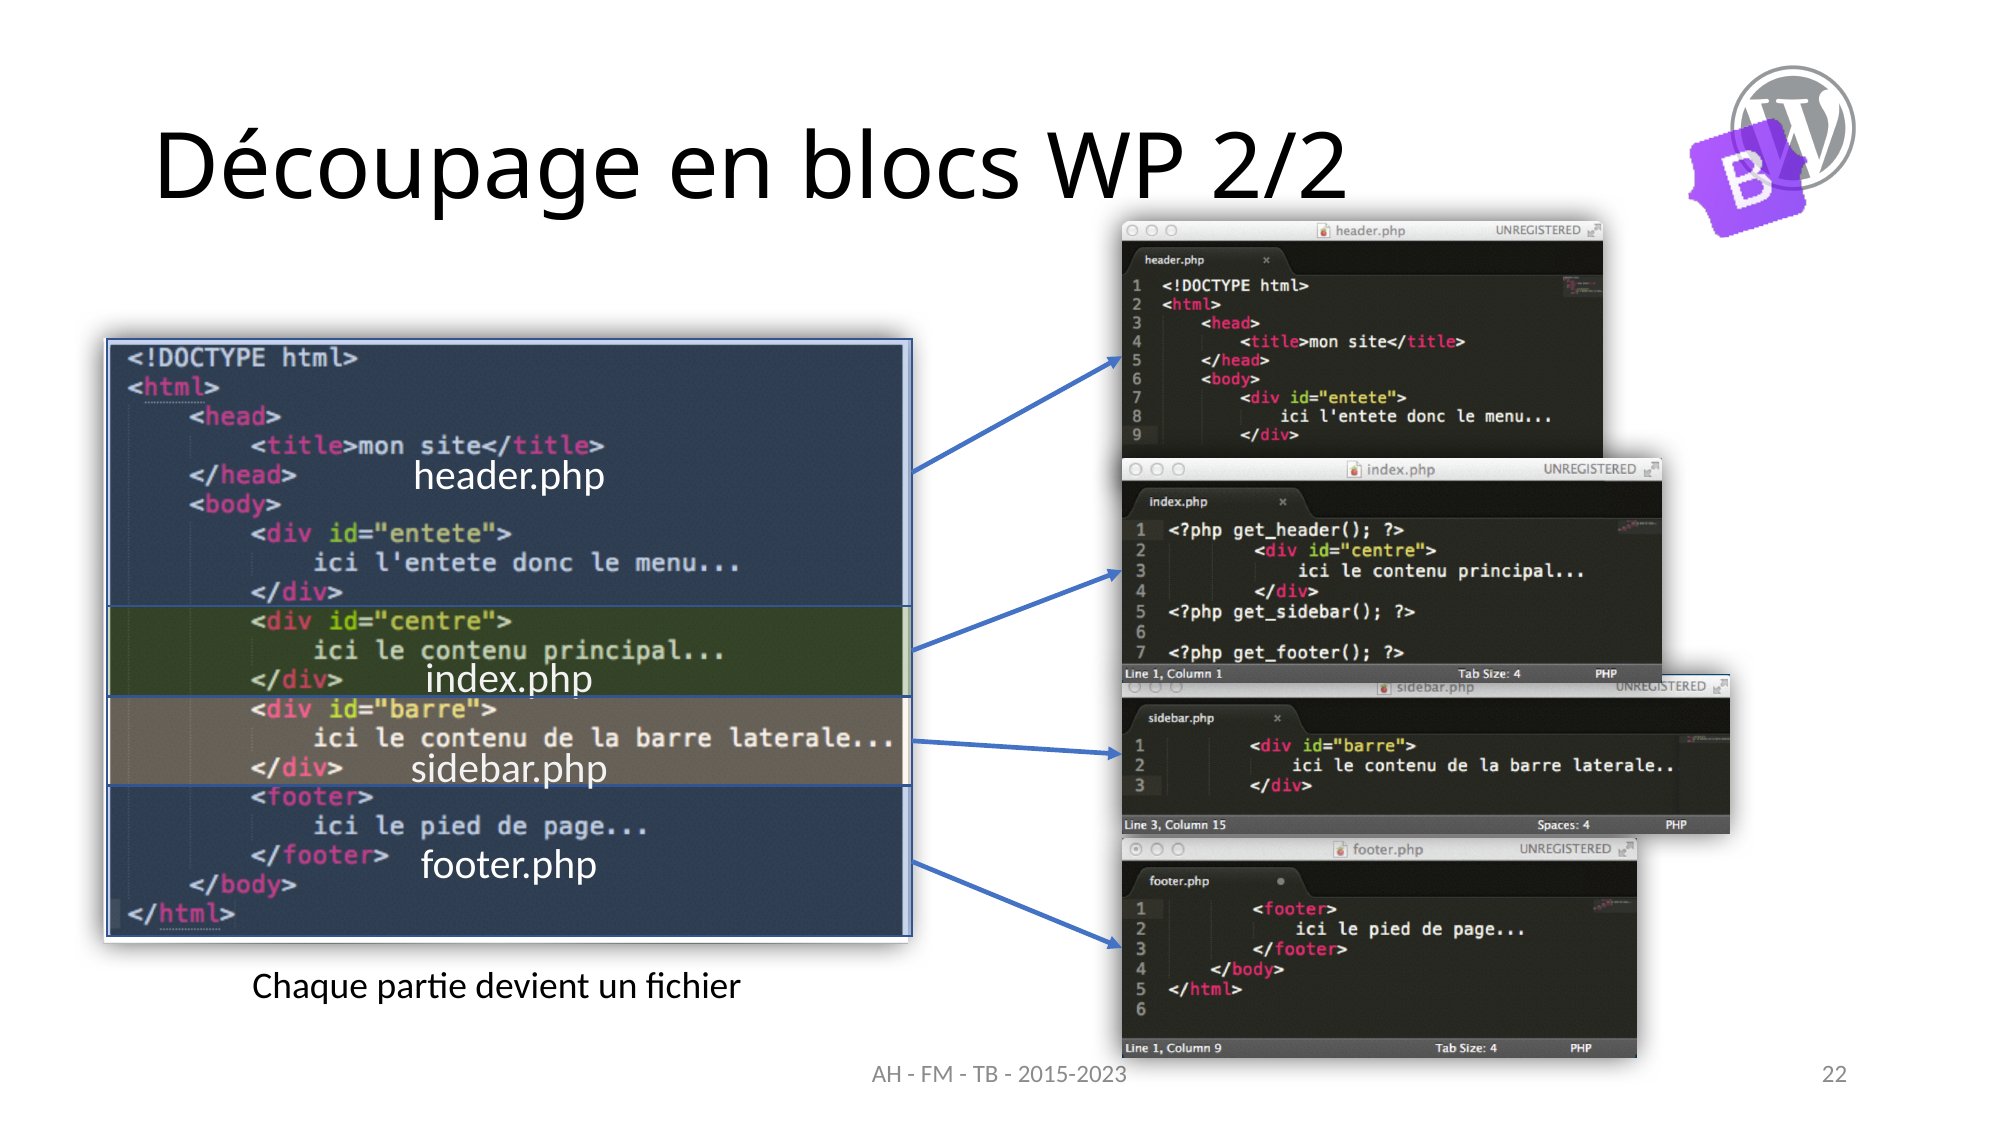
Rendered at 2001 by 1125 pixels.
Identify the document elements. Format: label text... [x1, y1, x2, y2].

picture [1122, 838, 1637, 1058]
slide_number 22 [1412, 1042, 1863, 1103]
title Découpage en blocs WP 2/2 [137, 59, 1863, 278]
picture [103, 338, 908, 944]
picture [1122, 458, 1730, 834]
text_box index.php [908, 605, 913, 696]
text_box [911, 356, 1123, 473]
text_box sidebar.php [908, 696, 913, 786]
text_box footer.php [908, 786, 913, 937]
text_box header.php [106, 338, 913, 605]
footer AH - FM - TB - 2015-2023 [662, 1042, 1338, 1103]
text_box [911, 570, 1123, 651]
text_box Chaque partie devient un fichier [237, 953, 758, 1014]
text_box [911, 740, 1123, 755]
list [1122, 221, 1603, 458]
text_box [911, 861, 1123, 948]
